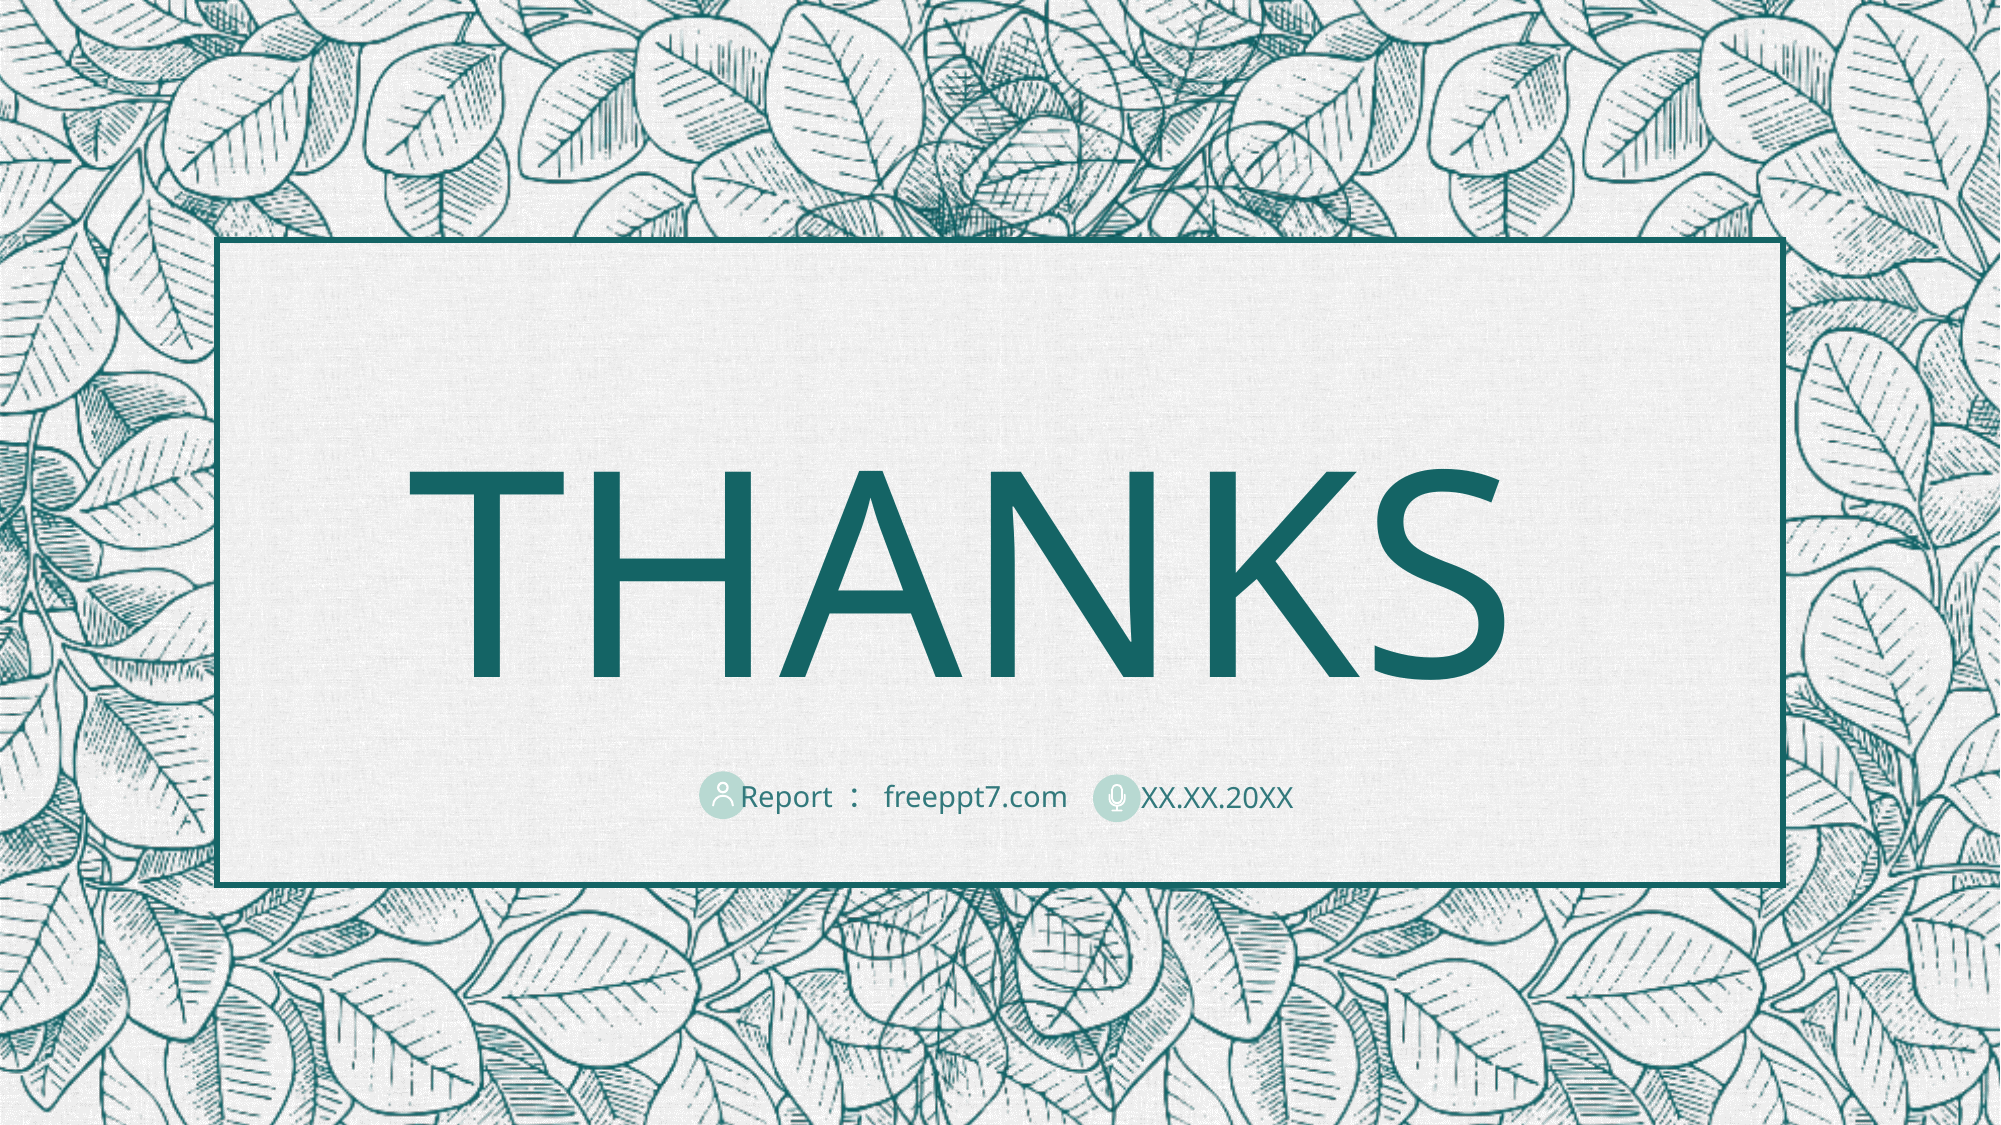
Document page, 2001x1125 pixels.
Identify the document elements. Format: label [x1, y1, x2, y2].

text_box [699, 770, 1301, 823]
picture [0, 0, 2001, 1125]
